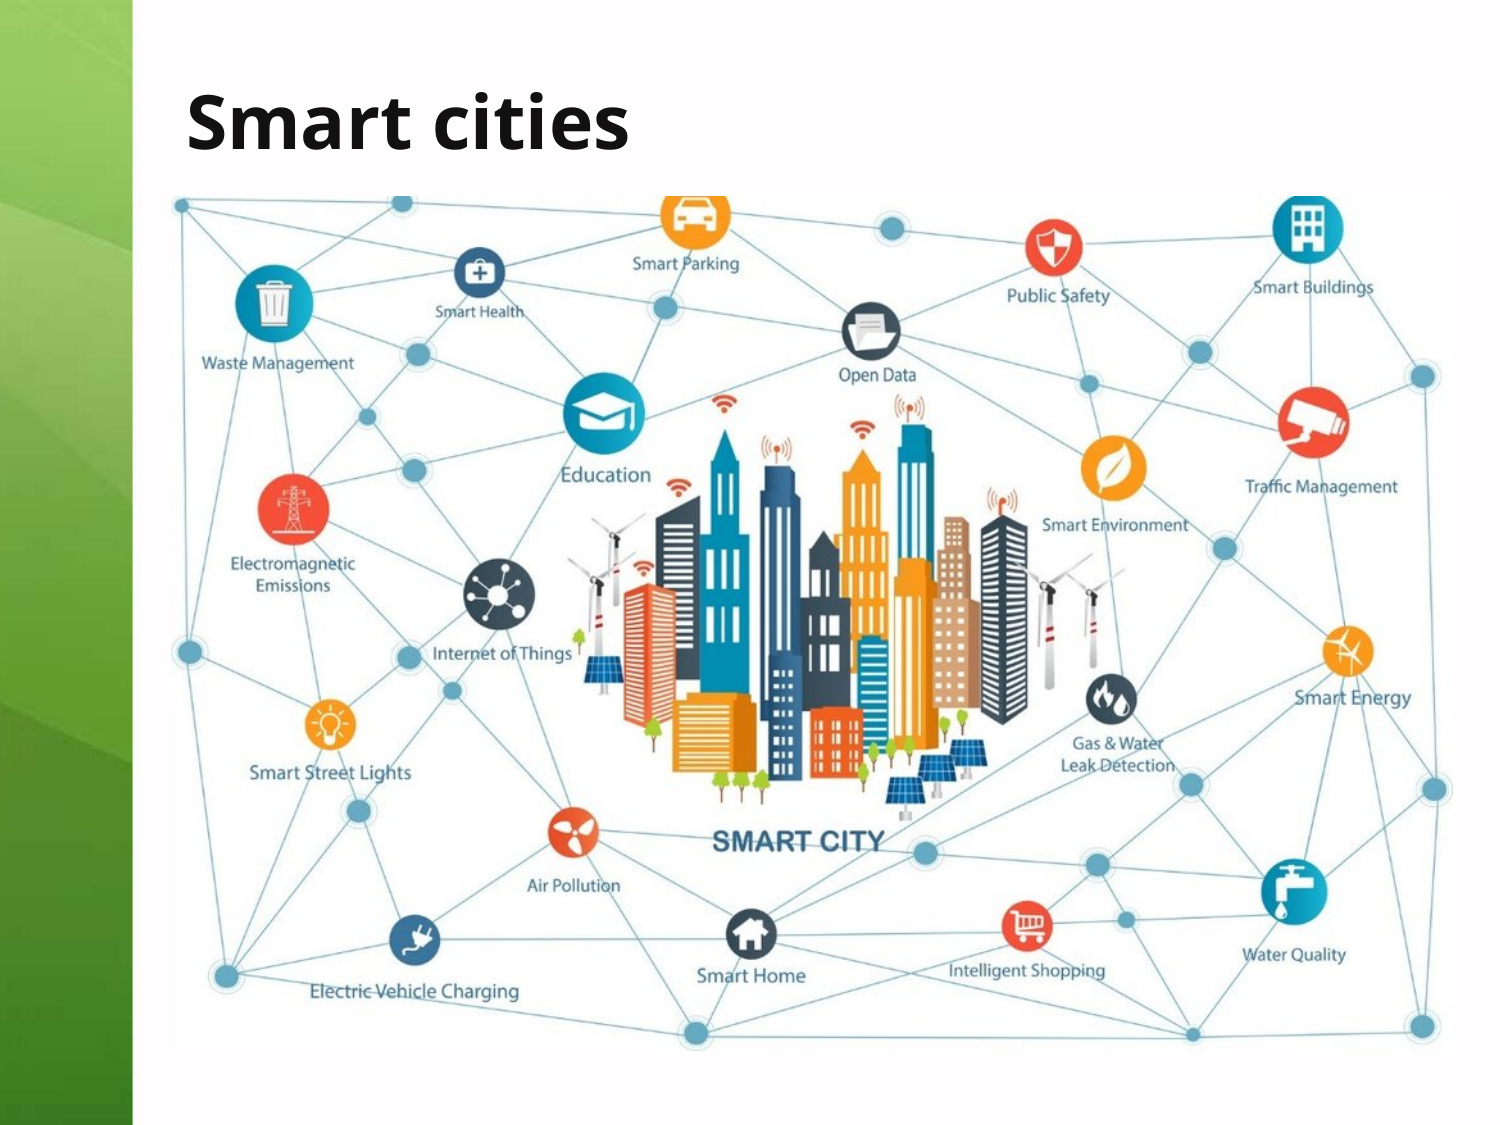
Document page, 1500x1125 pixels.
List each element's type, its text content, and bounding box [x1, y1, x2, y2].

picture [0, 0, 1500, 1125]
title Smart cities [171, 77, 1447, 161]
